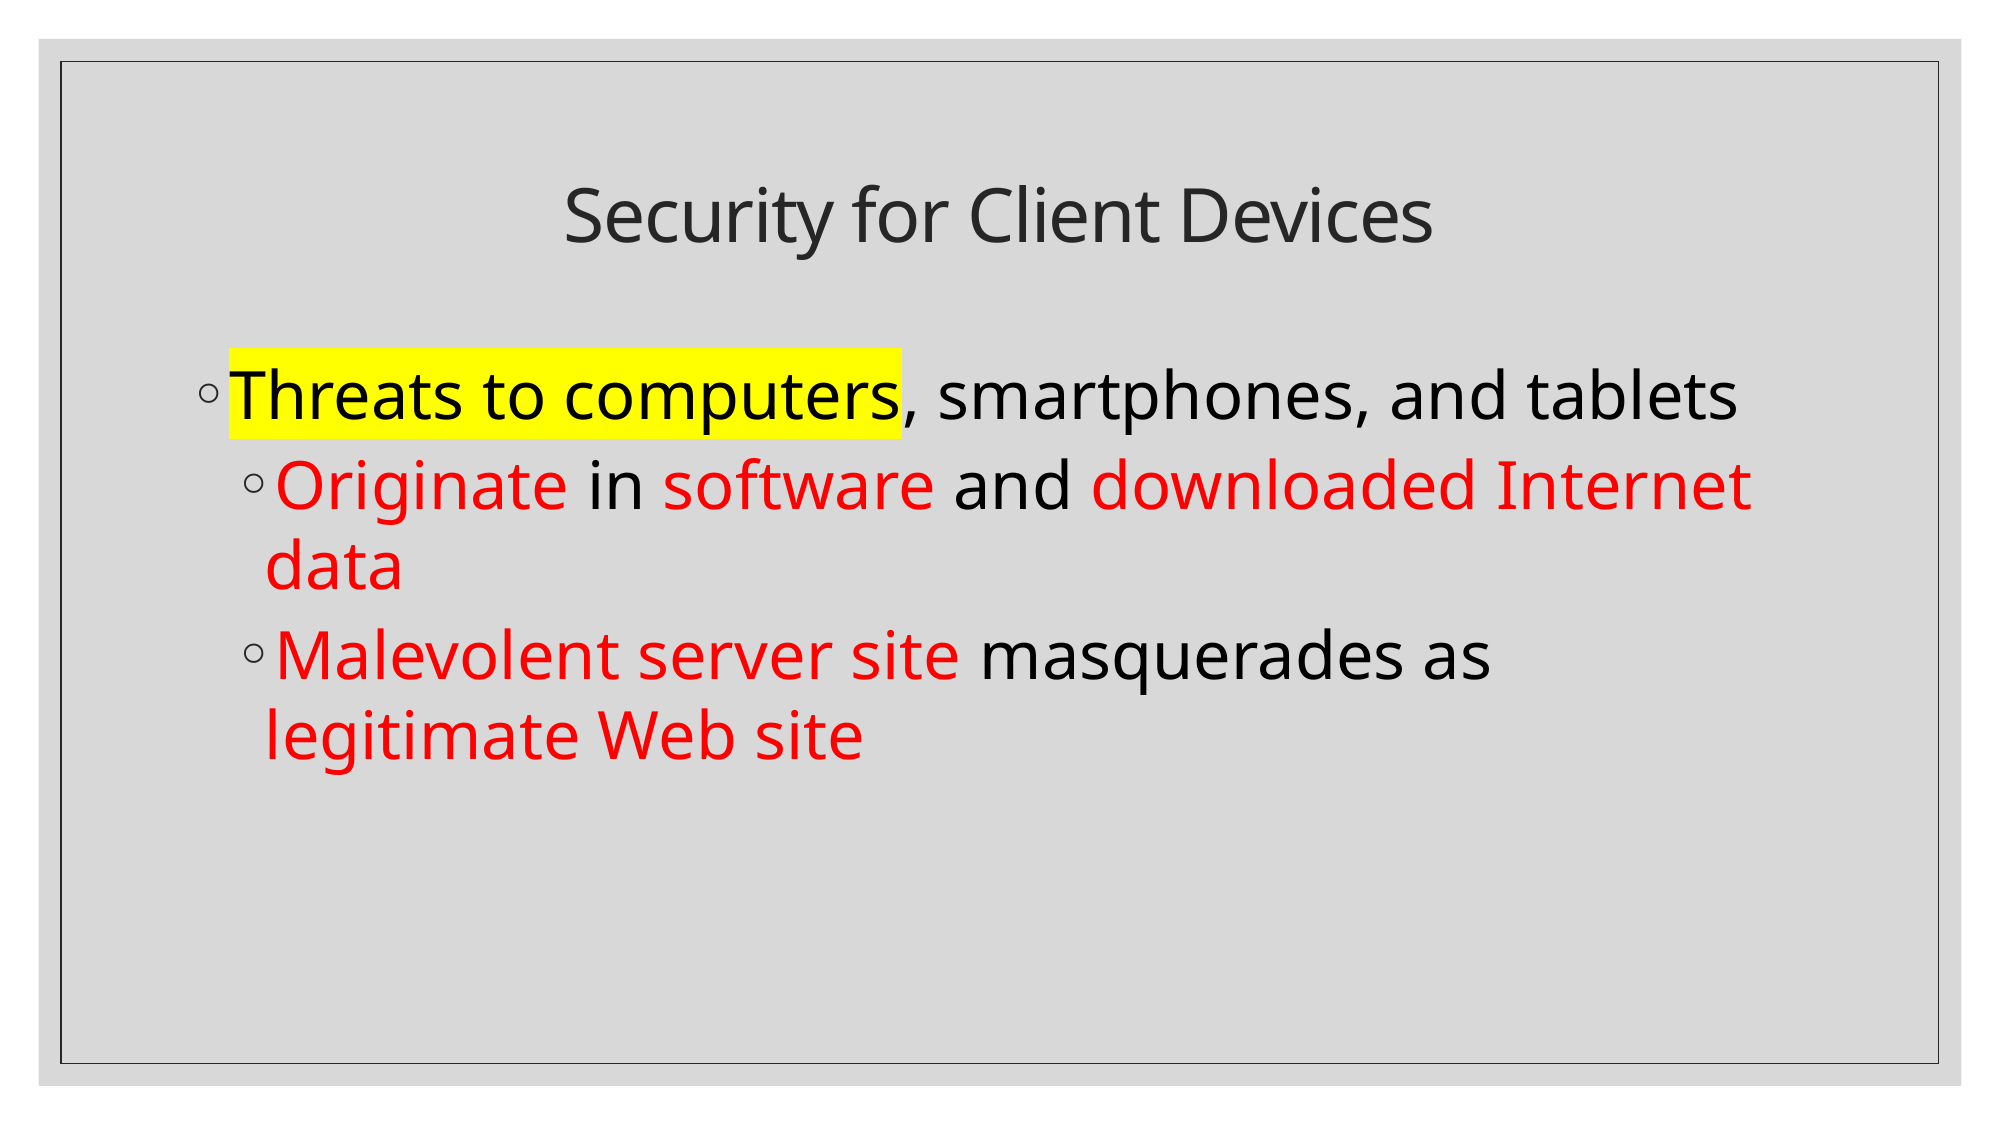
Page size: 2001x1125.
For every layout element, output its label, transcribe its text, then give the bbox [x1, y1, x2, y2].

list Threats to computers, smartphones, and tablets Originate in software and downloaded Internet data Malevolent server site masquerades as legitimate Web site [174, 345, 1825, 977]
title Security for Client Devices [174, 105, 1825, 331]
